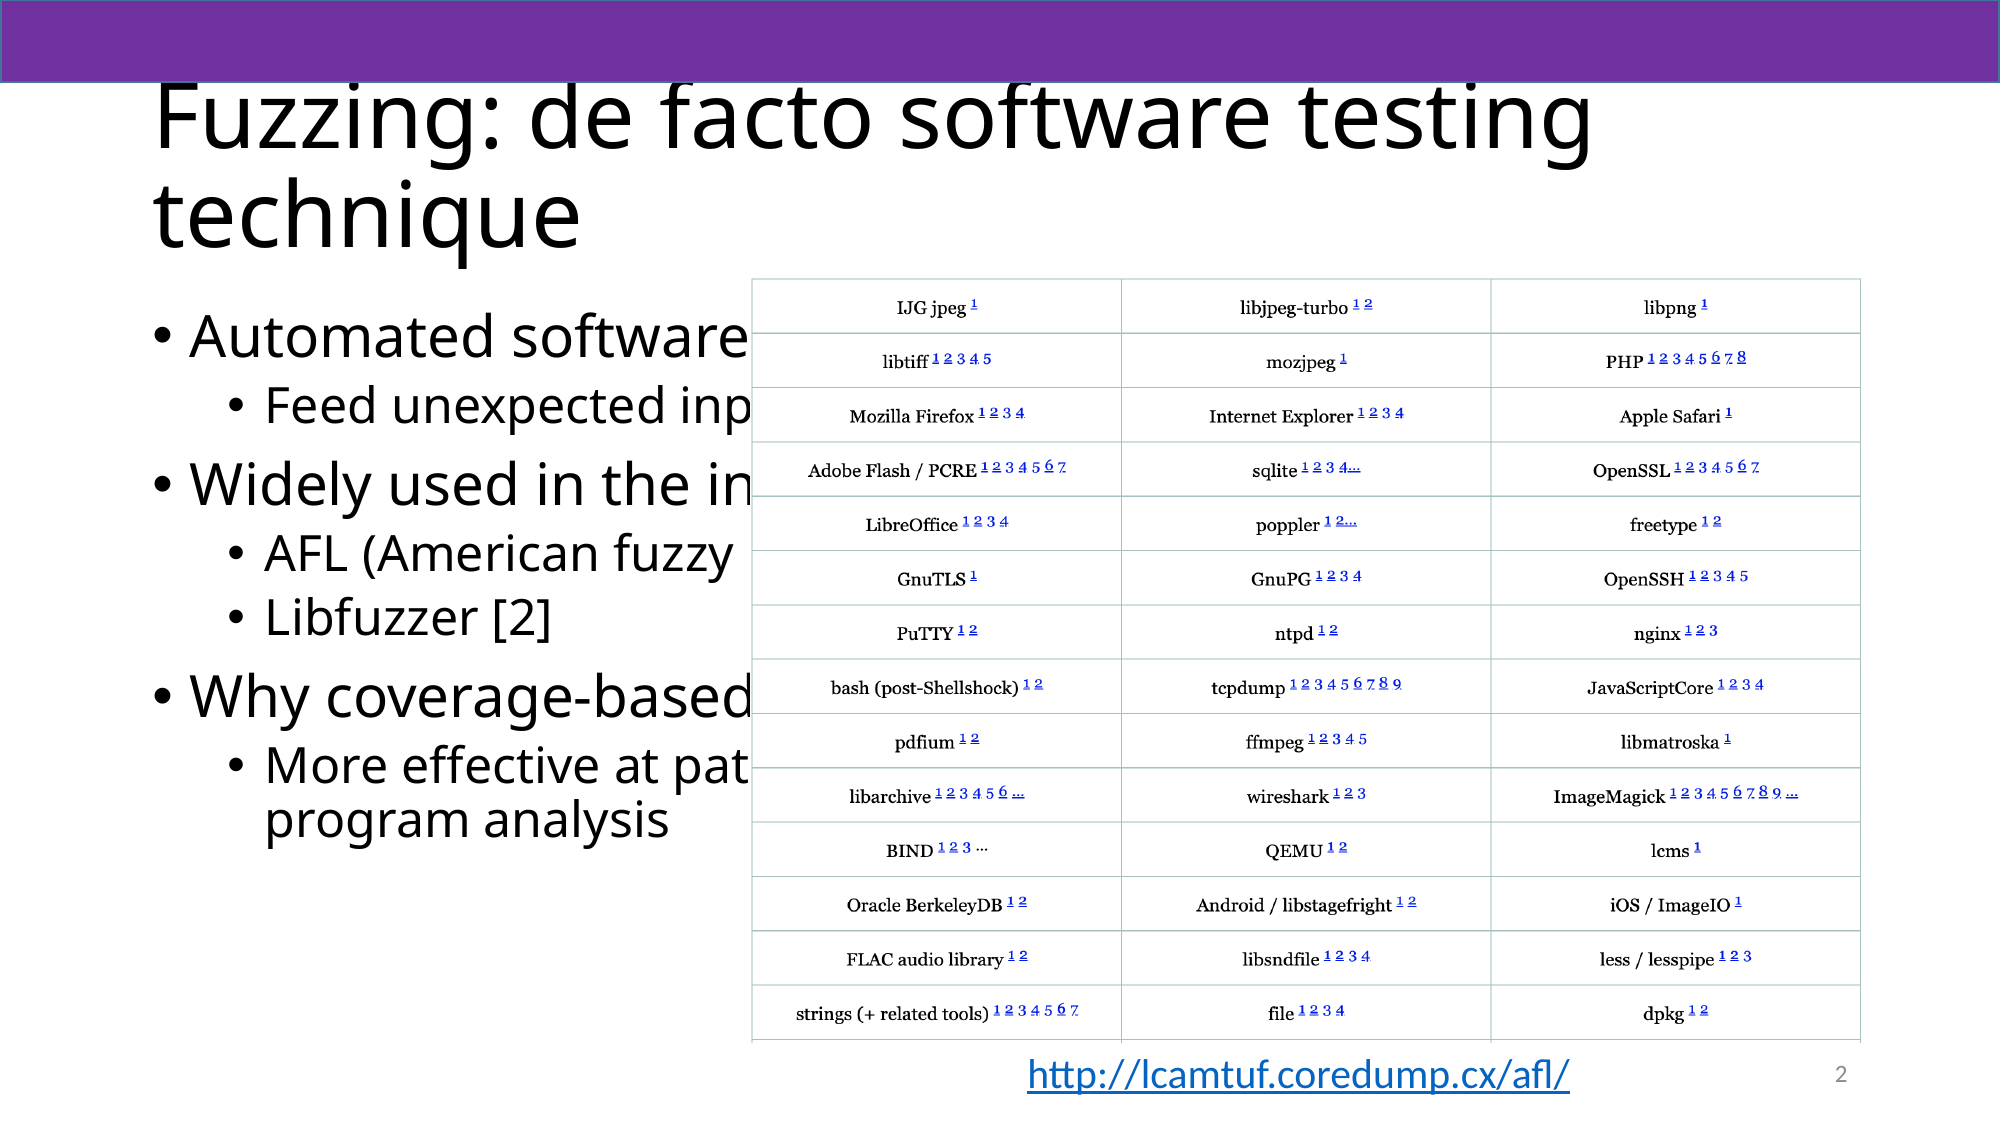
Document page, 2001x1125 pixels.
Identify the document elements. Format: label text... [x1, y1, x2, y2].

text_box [749, 277, 1863, 1107]
list Automated software testing technique Feed unexpected inputs to trigger abnormal behaviors Widely used in the industry and academia AFL (American fuzzy lop) [1] Libfuzzer [2] Why coverage-based fuzzing? More effective at path exploration without sacrificing time for program analysis [137, 299, 749, 1014]
title Fuzzing: de facto software testing technique [137, 83, 1863, 278]
text_box [0, 0, 2000, 83]
